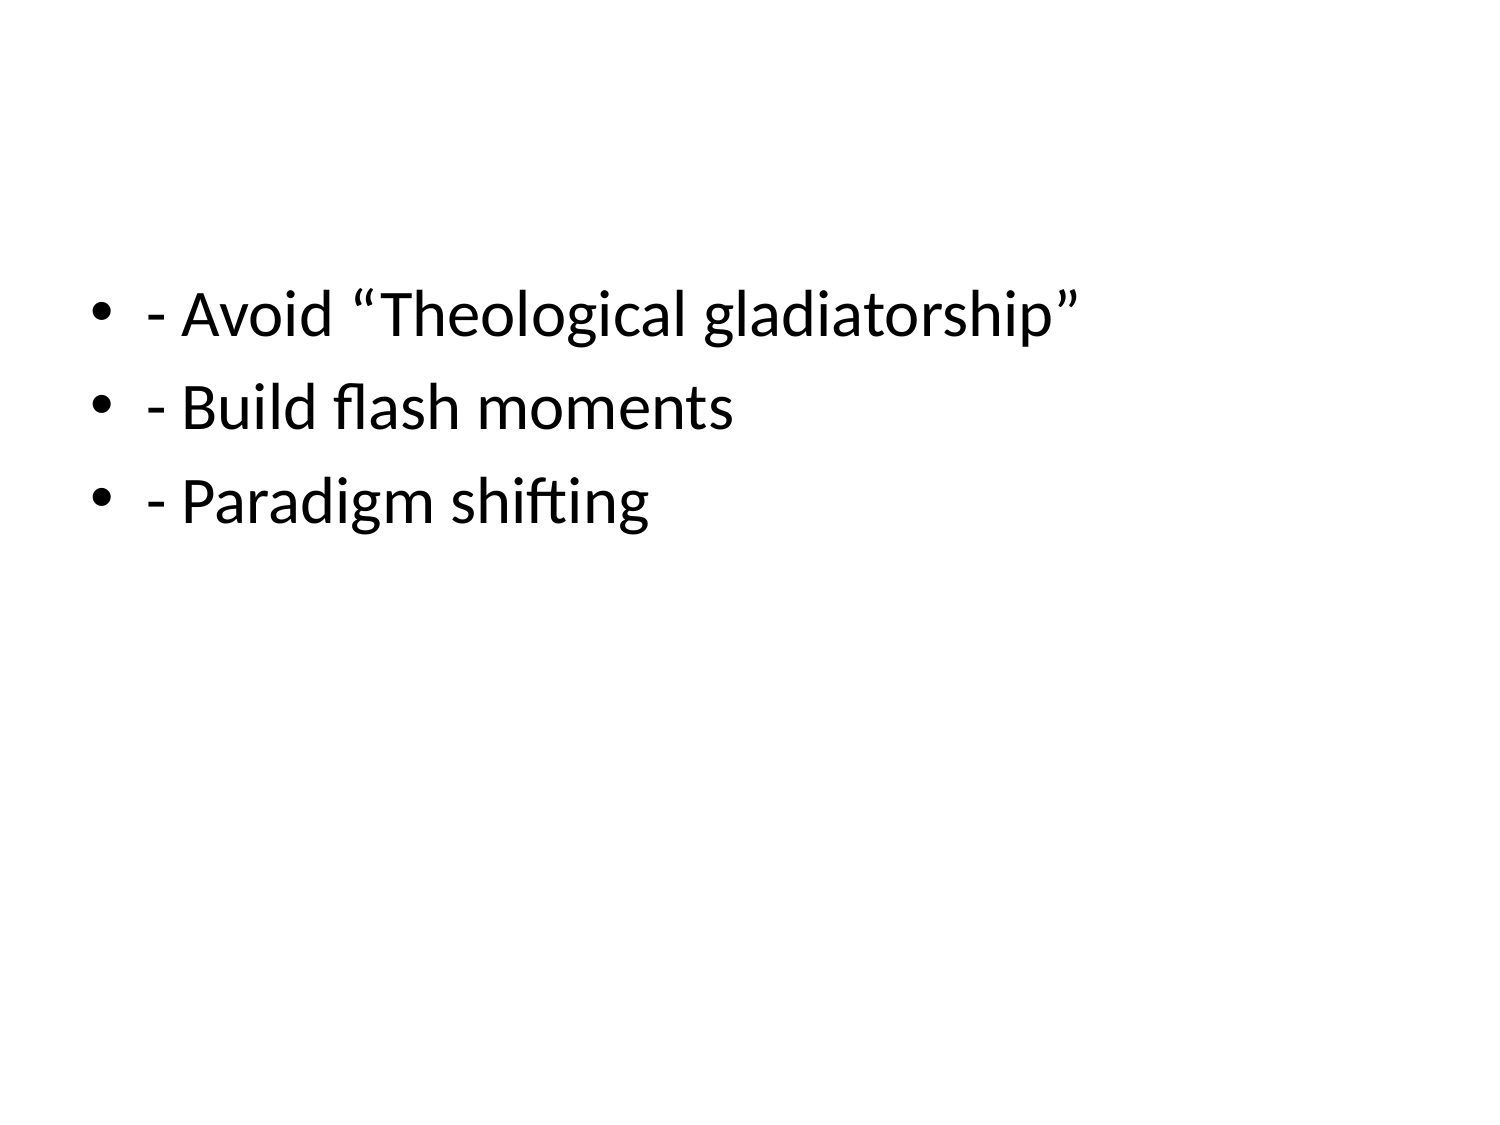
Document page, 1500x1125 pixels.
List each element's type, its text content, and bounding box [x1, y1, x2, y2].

list - Avoid “Theological gladiatorship” - Build flash moments - Paradigm shifting [75, 262, 1425, 1005]
